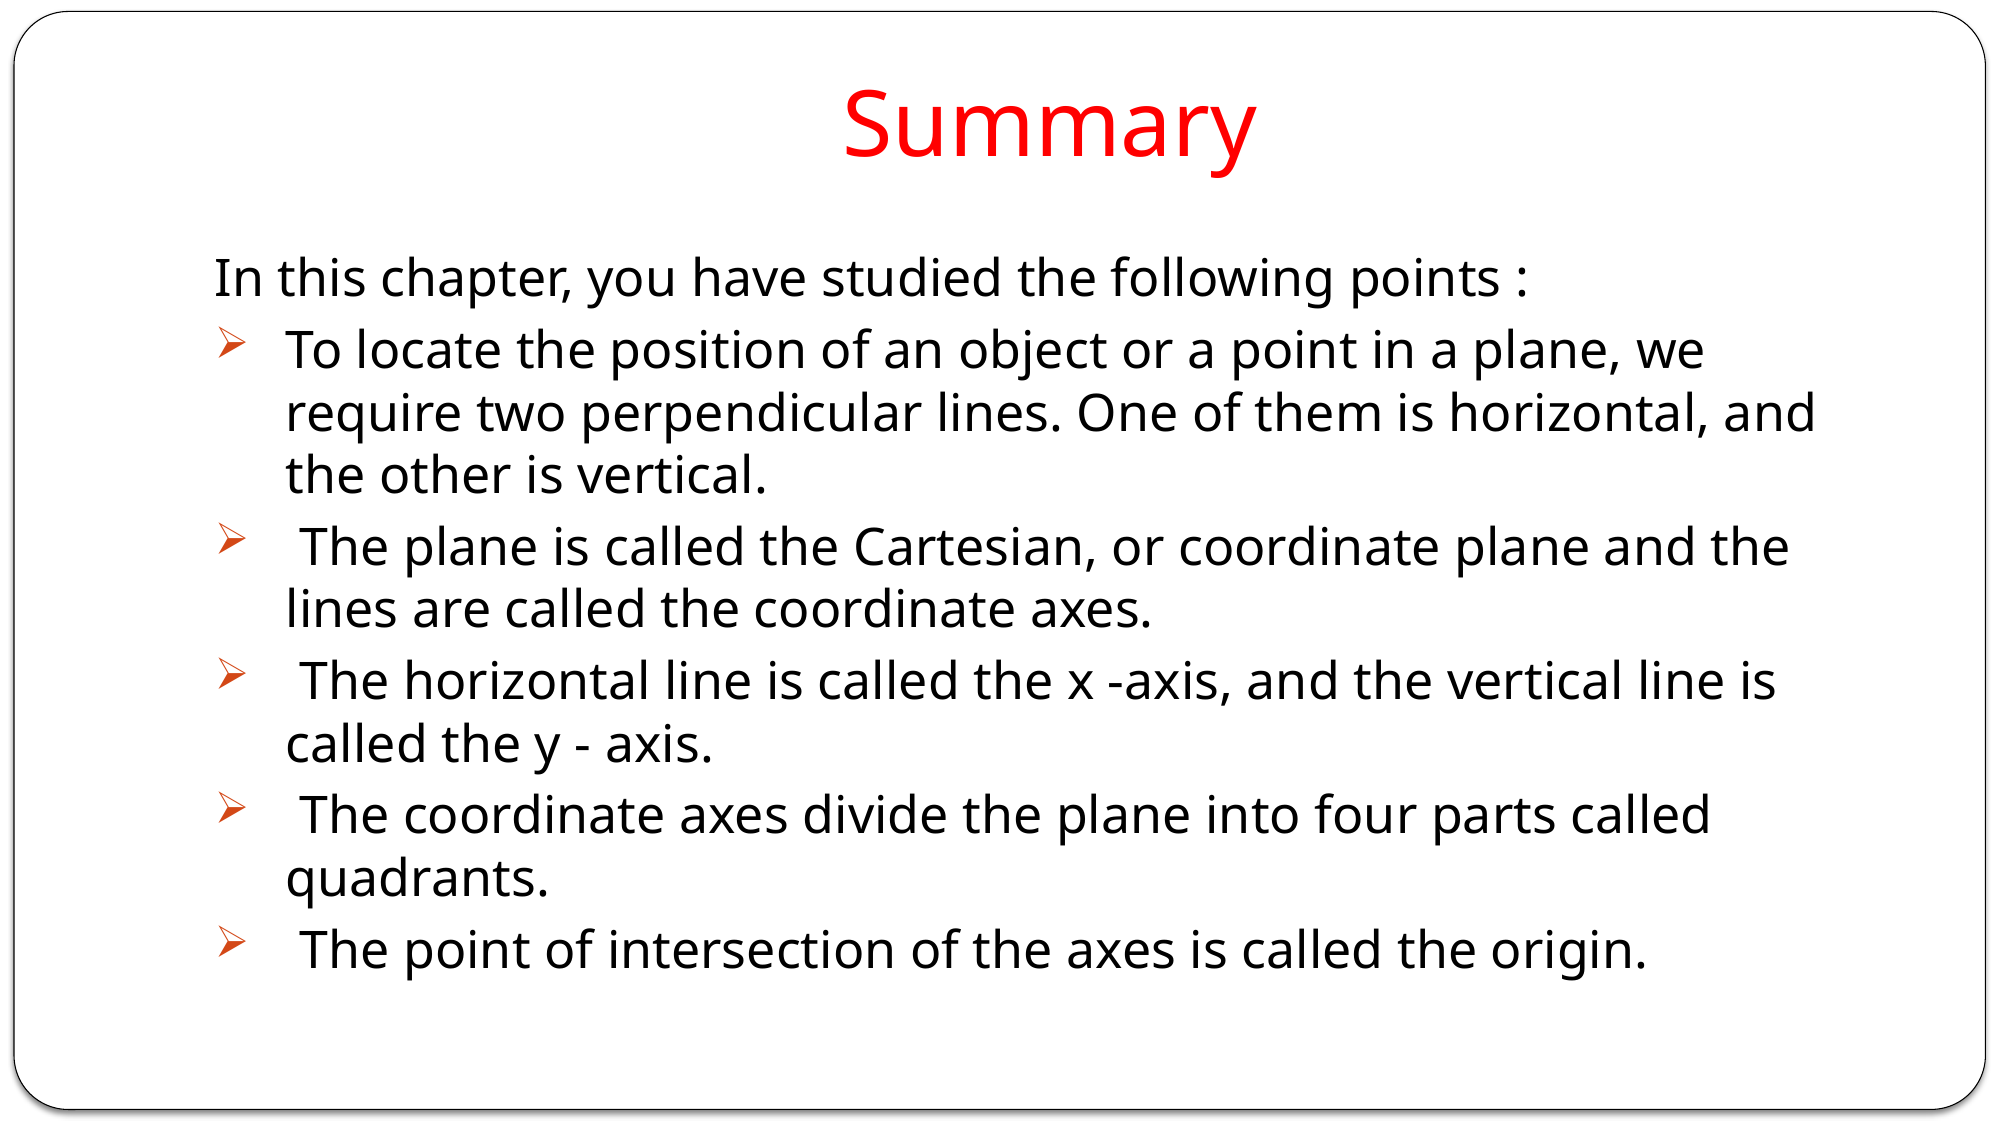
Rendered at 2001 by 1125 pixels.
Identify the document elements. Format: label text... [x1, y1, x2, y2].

list In this chapter, you have studied the following points : To locate the position of an object or a point in a plane, we require two perpendicular lines. One of them is horizontal, and the other is vertical. The plane is called the Cartesian, or coordinate plane and the lines are called the coordinate axes. The horizontal line is called the x -axis, and the vertical line is called the y - axis. The coordinate axes divide the plane into four parts called quadrants. The point of intersection of the axes is called the origin. [200, 237, 1900, 988]
title Summary [200, 45, 1900, 237]
